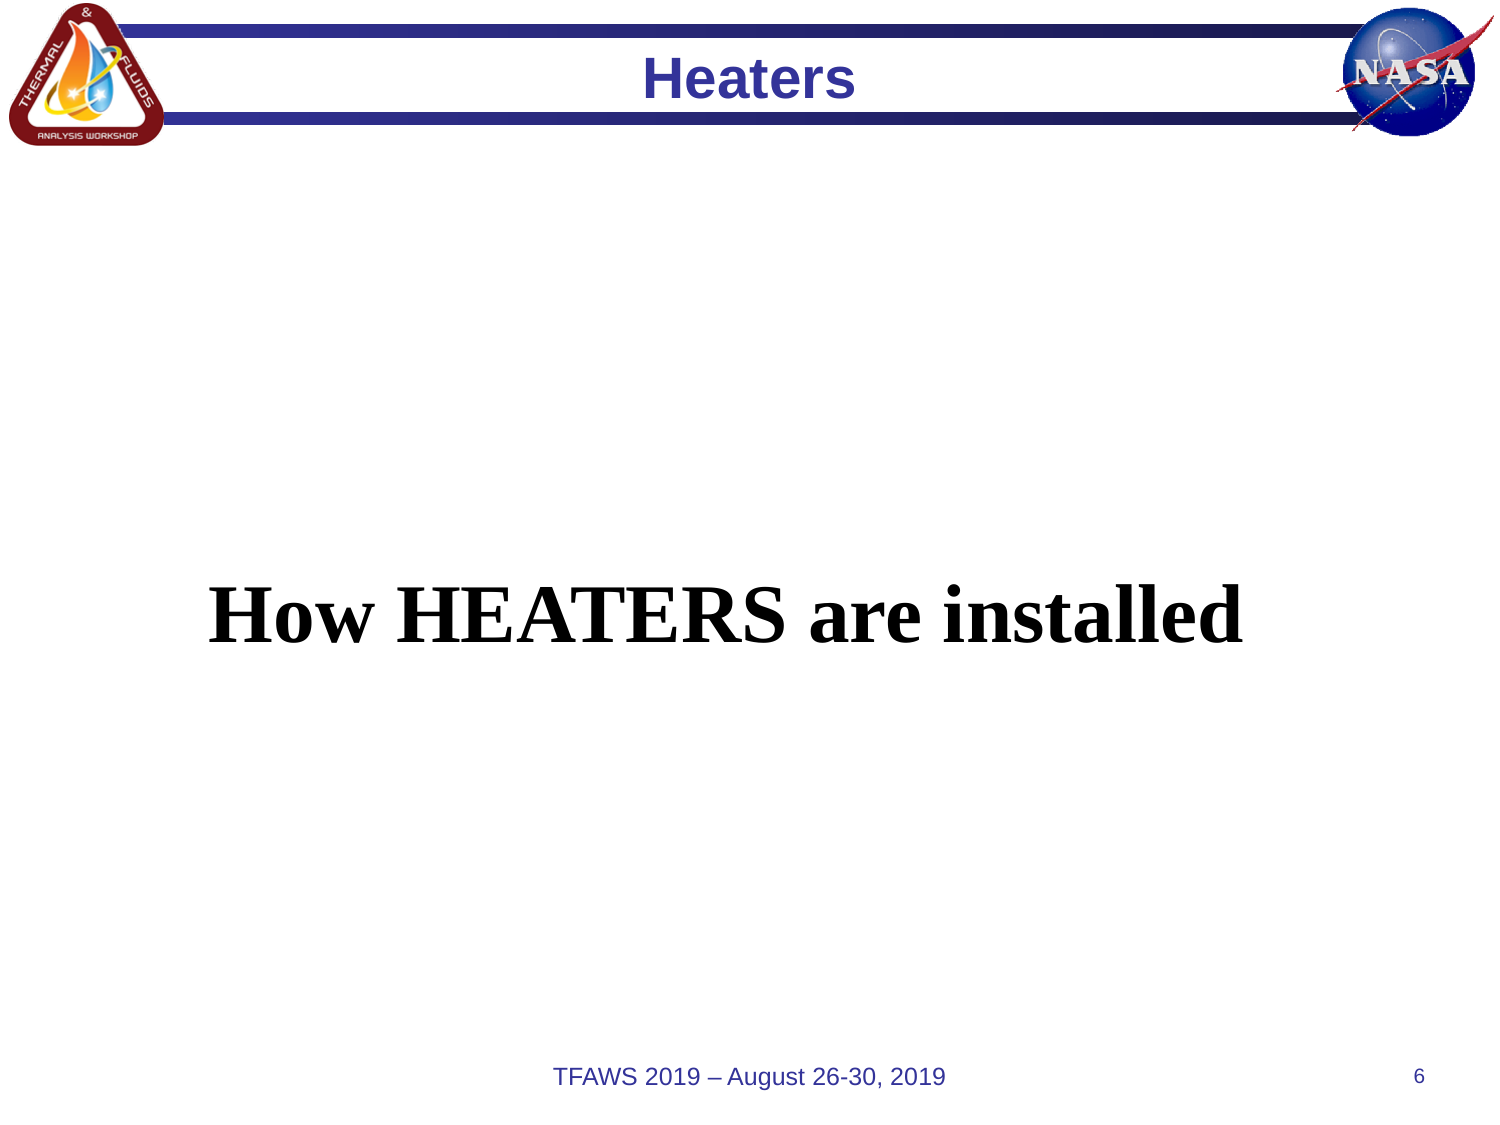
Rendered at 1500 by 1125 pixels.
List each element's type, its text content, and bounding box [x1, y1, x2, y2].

picture [9, 3, 165, 146]
slide_number 6 [1112, 1049, 1426, 1101]
footer TFAWS 2019 – August 26-30, 2019 [449, 1049, 1051, 1101]
title Heaters [74, 30, 1426, 119]
text_box How HEATERS are installed [194, 551, 1260, 667]
picture [1325, 0, 1500, 149]
